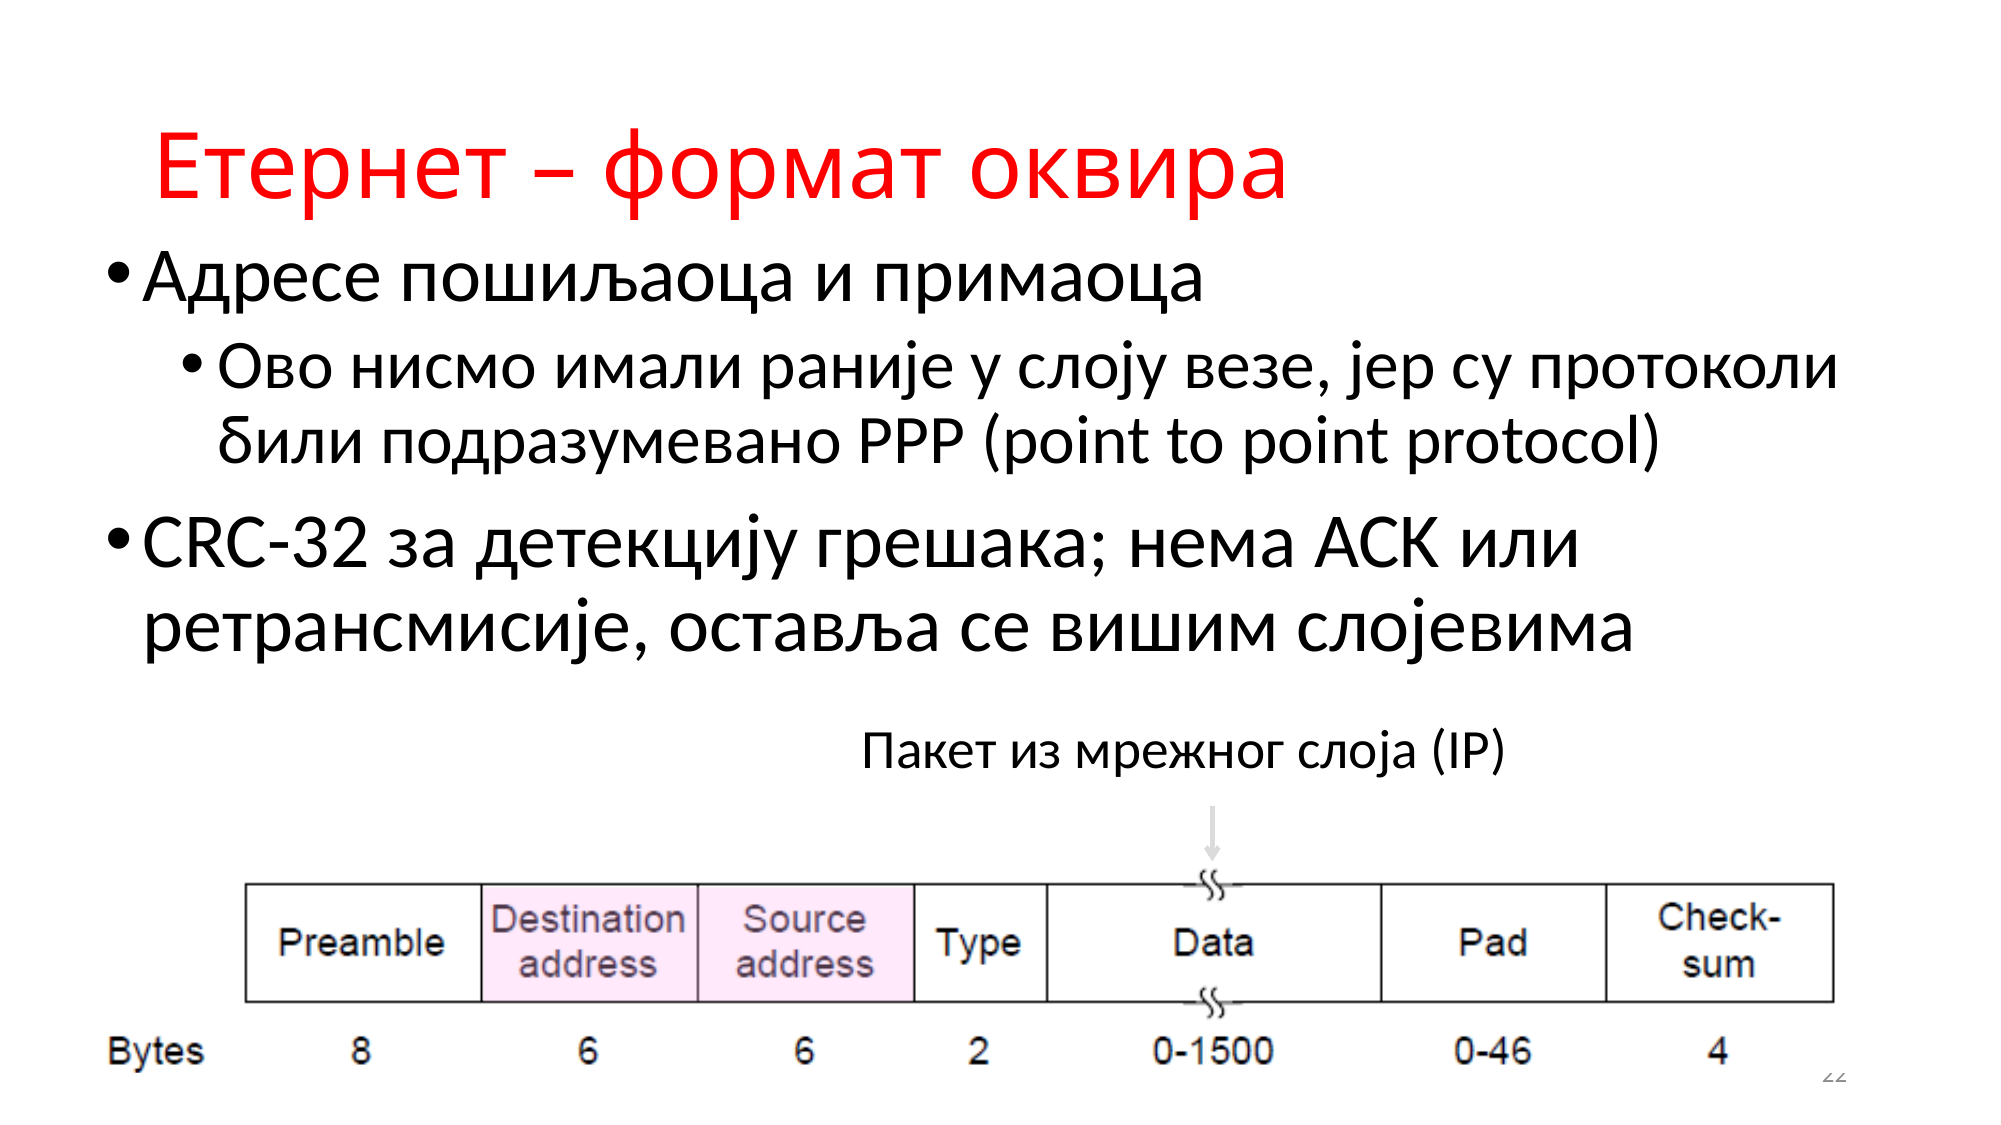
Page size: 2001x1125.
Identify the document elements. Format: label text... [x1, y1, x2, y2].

slide_number 22 [1412, 1073, 1863, 1103]
list Адресе пошиљаоца и примаоца Ово нисмо имали раније у слоју везе, јер су протоколи били подразумевано PPP (point to point protocol) CRC-32 за детекцију грешака; нема ACK или ретрансмисије, оставља се вишим слојевима [90, 227, 1910, 705]
title Етернет – формат оквира [137, 59, 1863, 227]
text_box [59, 705, 1910, 1073]
